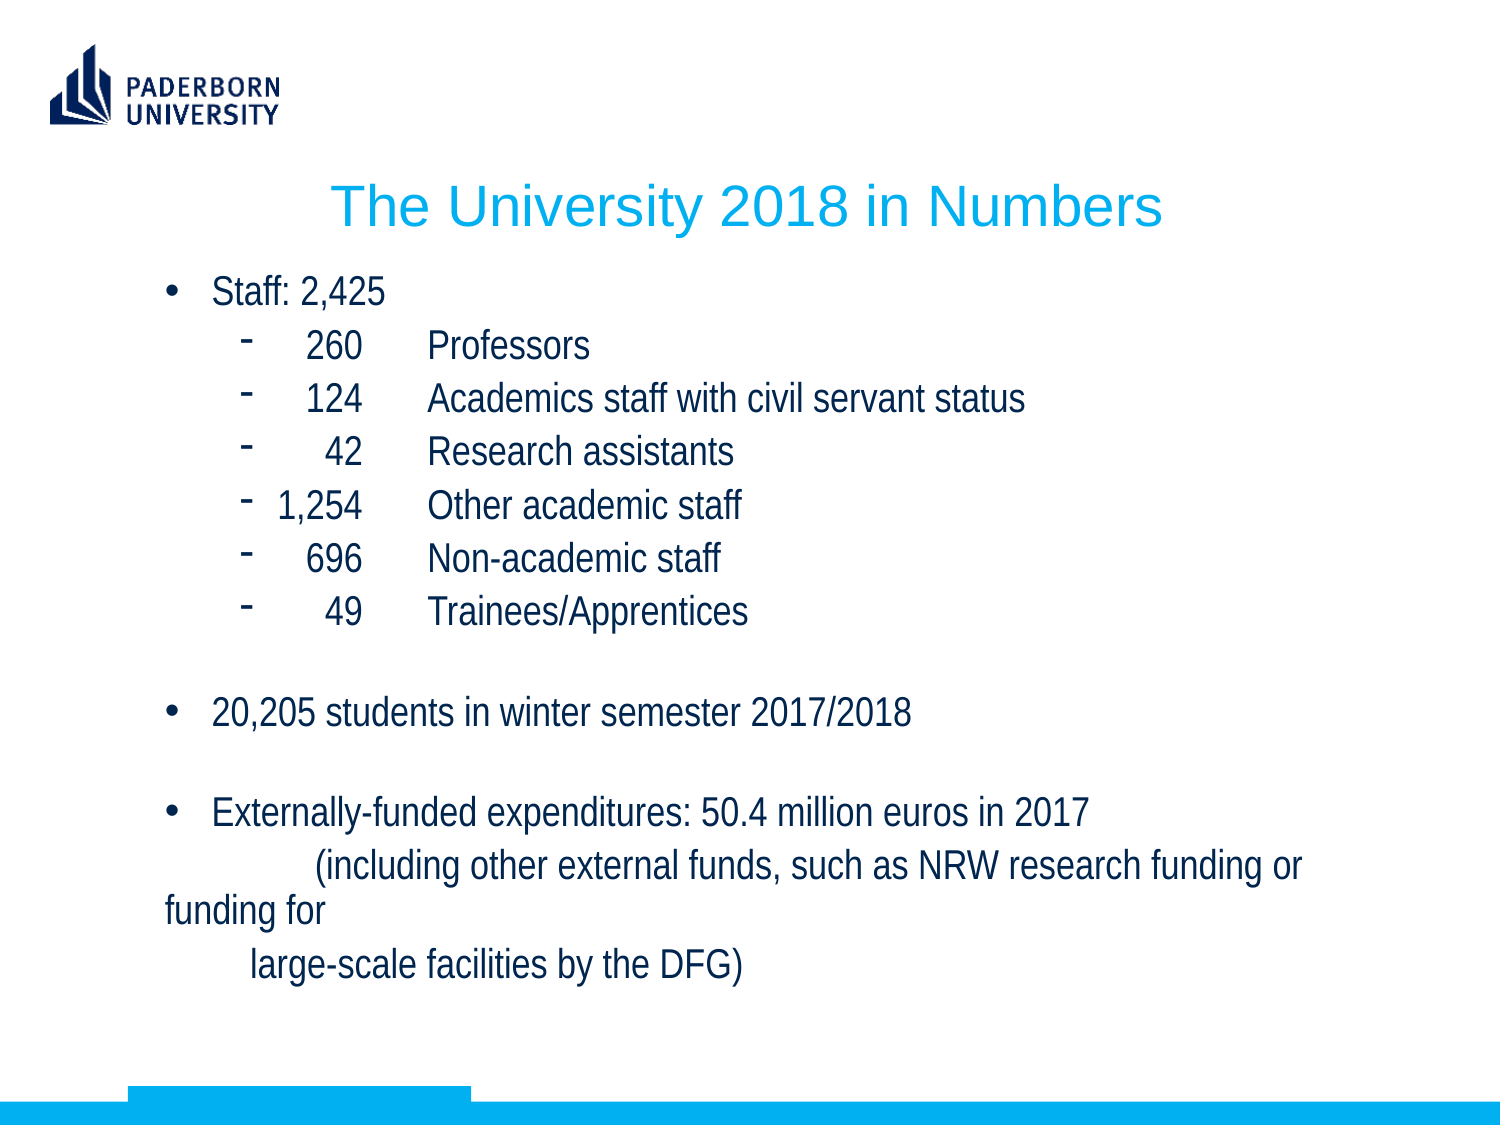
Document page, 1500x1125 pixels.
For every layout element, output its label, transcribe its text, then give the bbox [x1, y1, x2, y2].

picture [50, 44, 279, 125]
text_box The University 2018 in Numbers [72, 57, 1423, 246]
list Staff: 2,425 260 Professors 124 Academics staff with civil servant status 42 Research assistants 1,254 Other academic staff 696 Non-academic staff 49 Trainees/Apprentices 20,205 students in winter semester 2017/2018 Externally-funded expenditures: 50.4 million euros in 2017 (including other external funds, such as NRW research funding or funding for large-scale facilities by the DFG) [75, 262, 1425, 1005]
